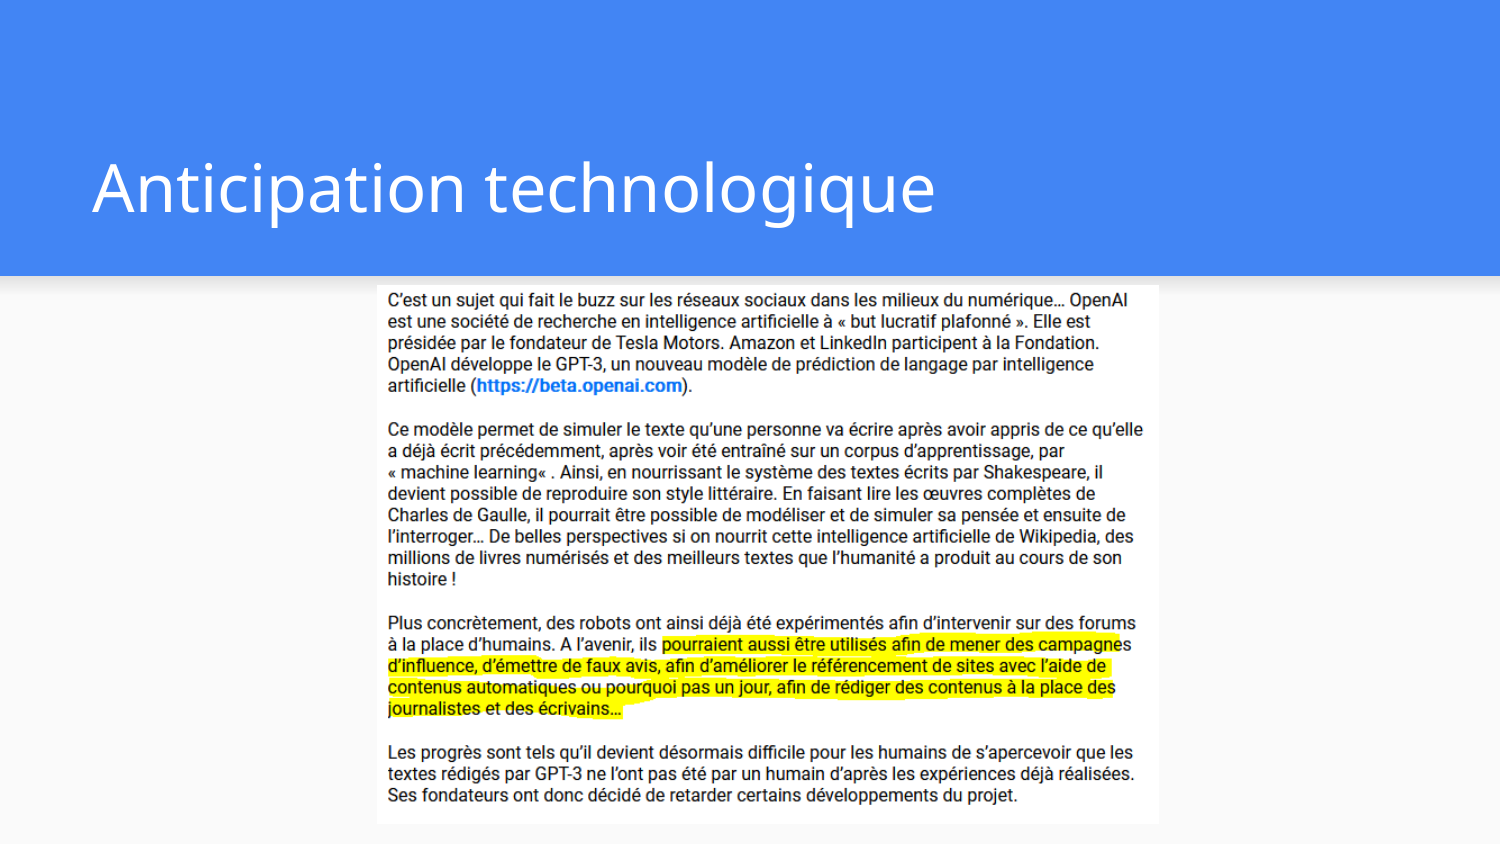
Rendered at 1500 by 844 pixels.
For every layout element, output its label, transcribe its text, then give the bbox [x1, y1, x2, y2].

picture [377, 285, 1159, 824]
title Anticipation technologique [77, 121, 1427, 248]
